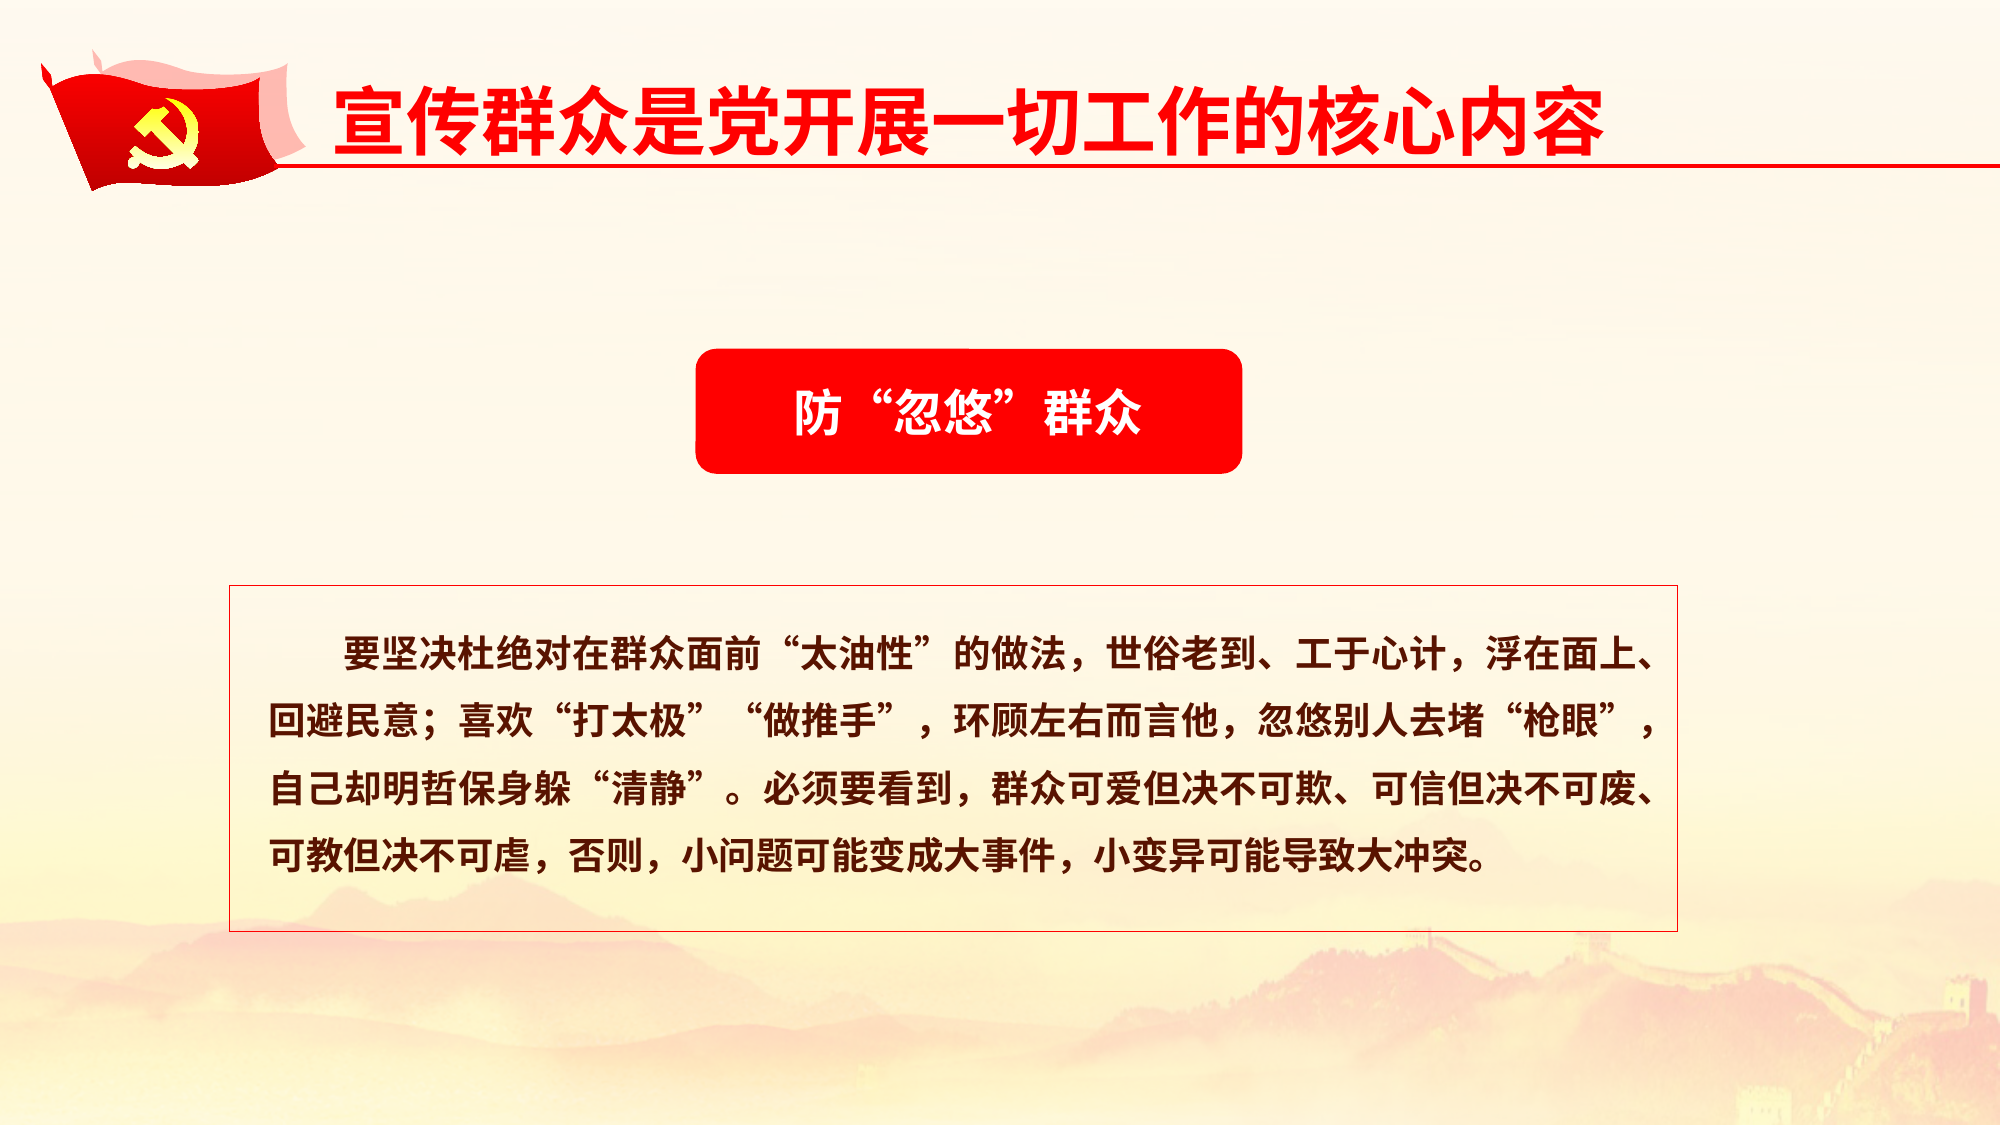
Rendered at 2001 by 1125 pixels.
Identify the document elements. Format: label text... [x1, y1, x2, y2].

text_box 防“忽悠”群众 [694, 347, 1244, 475]
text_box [229, 585, 1678, 932]
text_box 宣传群众是党开展一切工作的核心内容 [316, 67, 1622, 173]
